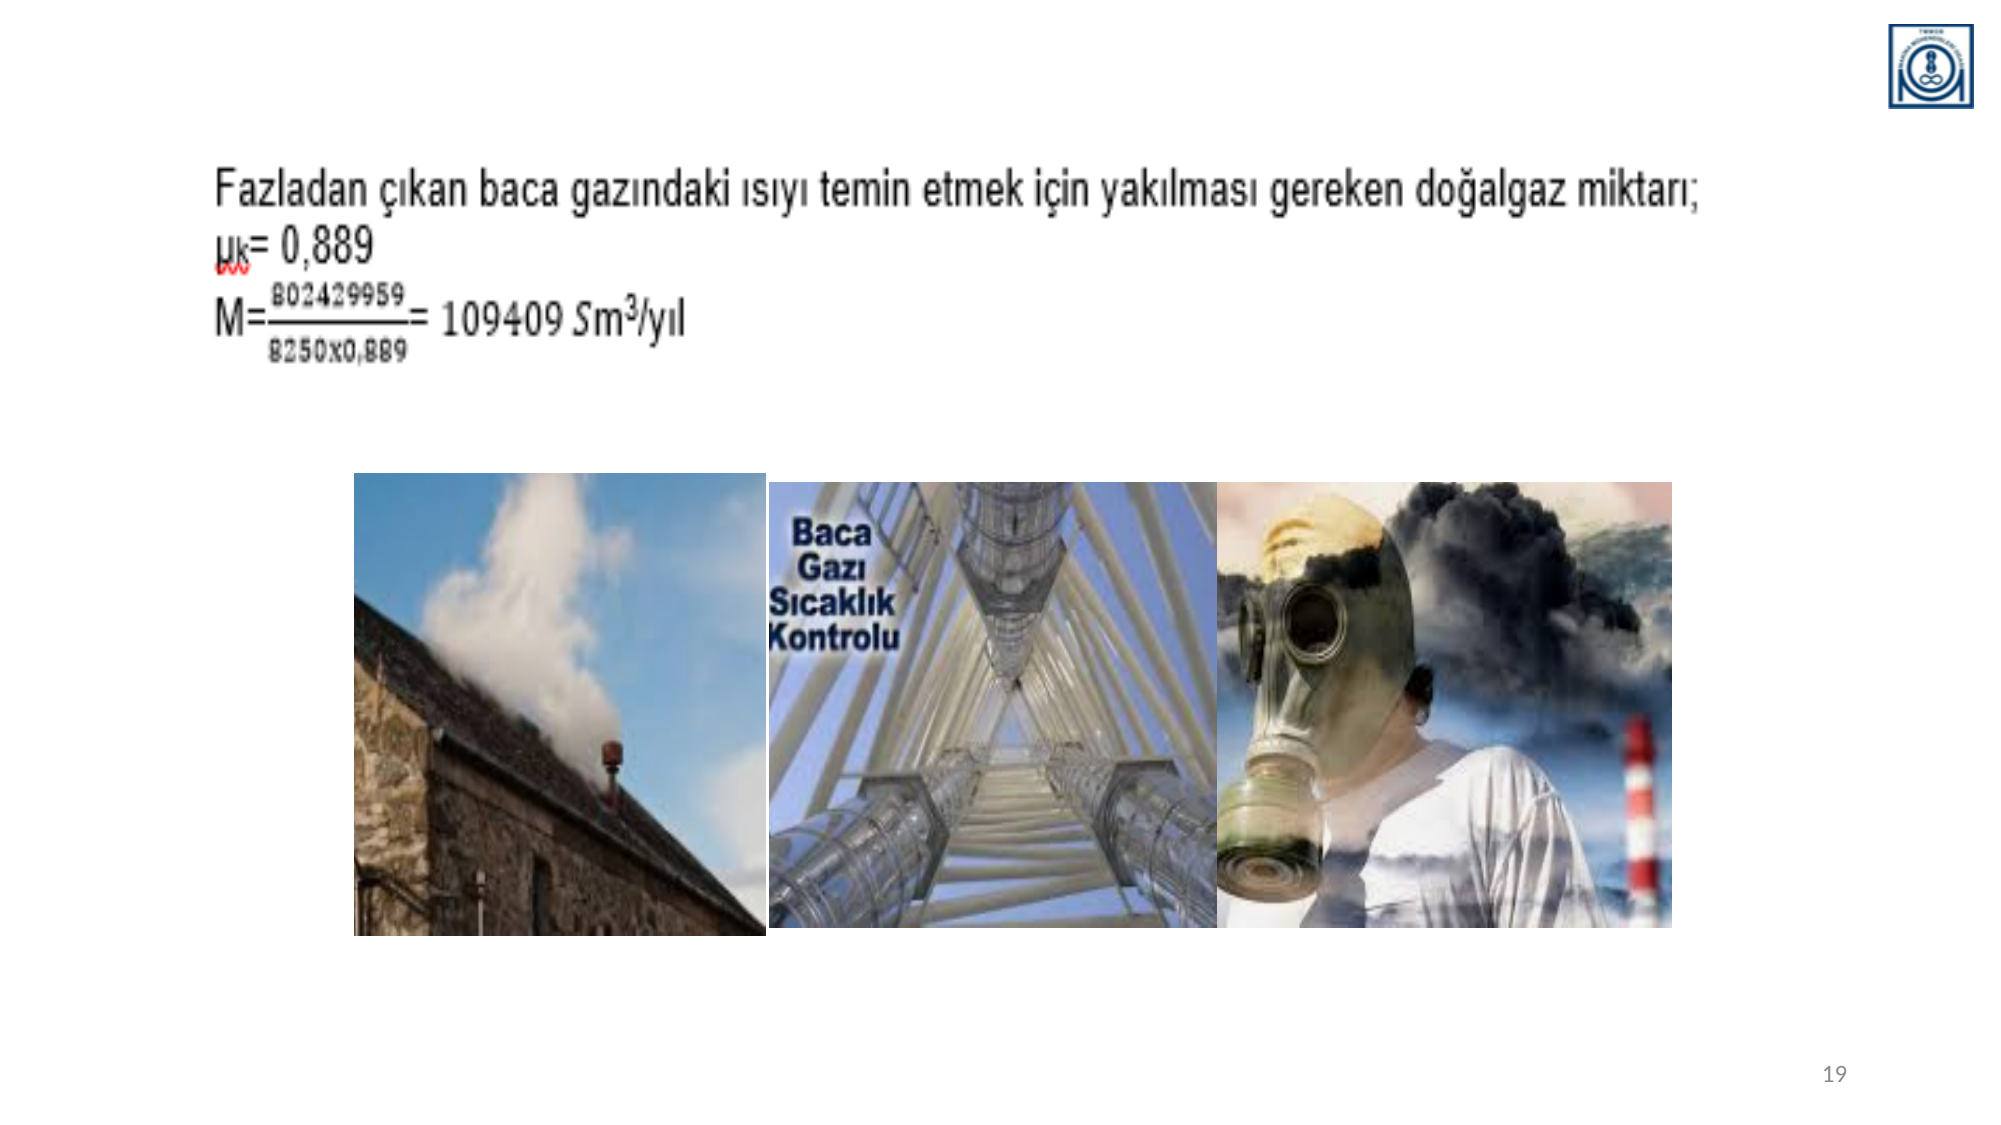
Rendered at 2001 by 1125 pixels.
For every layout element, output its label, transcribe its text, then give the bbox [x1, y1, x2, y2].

slide_number 19 [1412, 1042, 1863, 1103]
picture [193, 131, 1855, 379]
picture [1887, 24, 1974, 109]
picture [354, 473, 766, 936]
picture [768, 482, 1672, 928]
